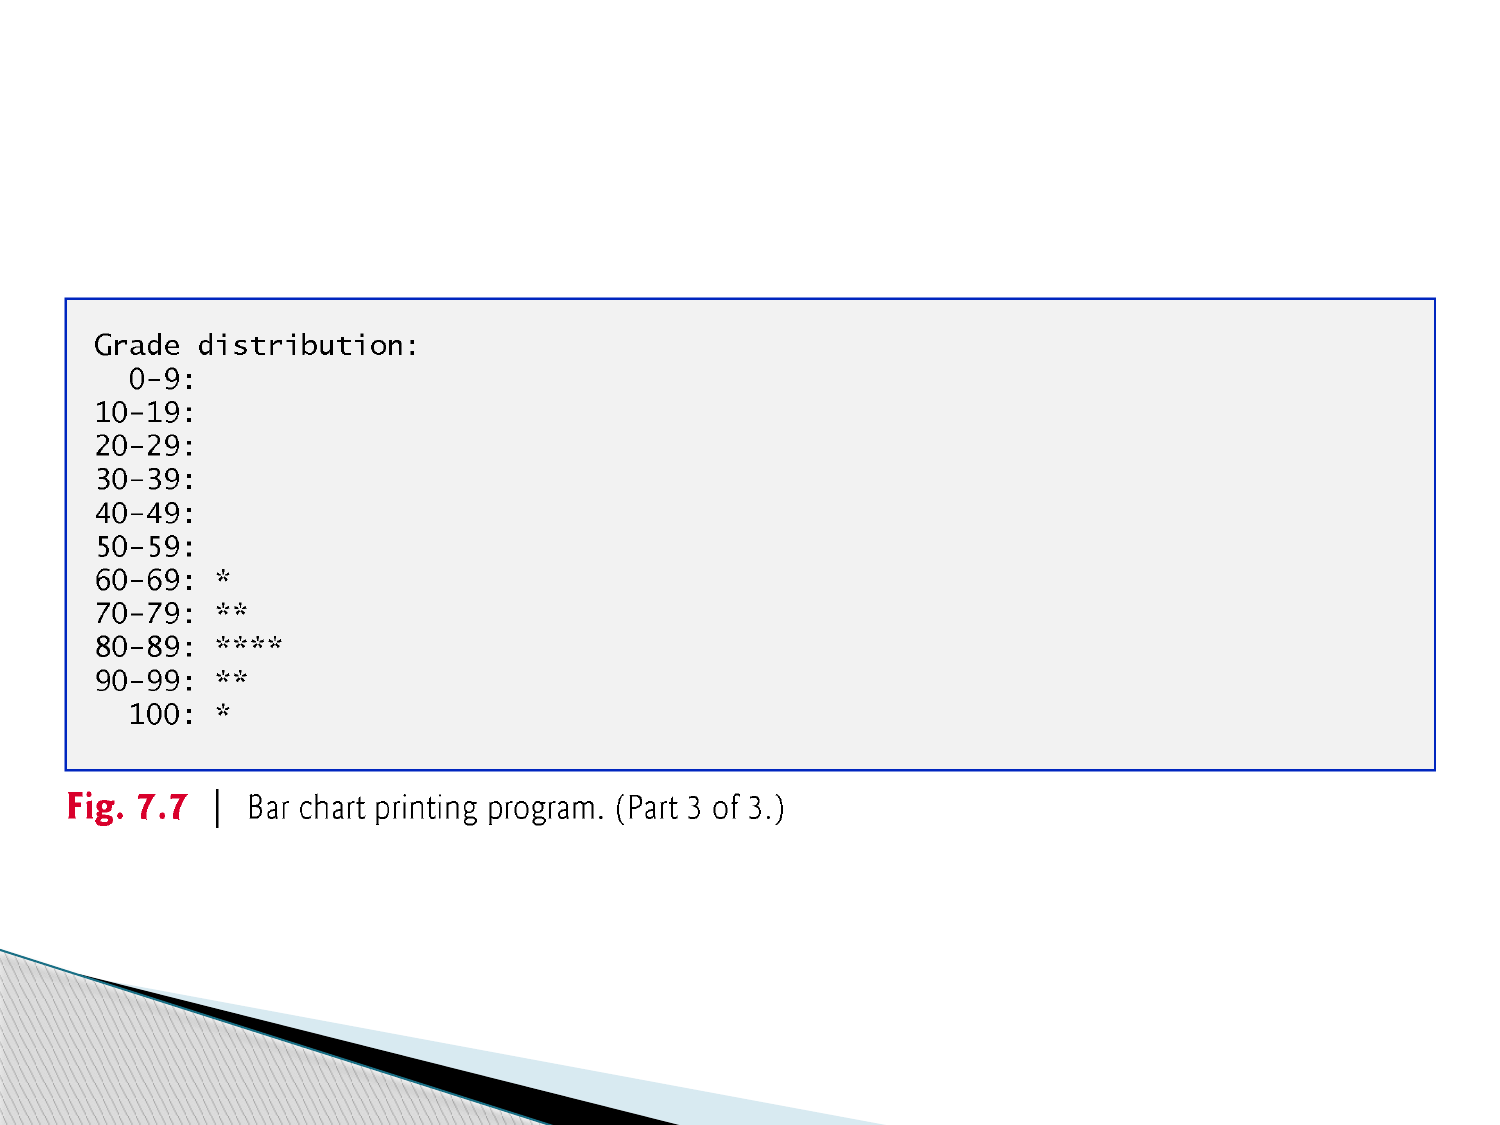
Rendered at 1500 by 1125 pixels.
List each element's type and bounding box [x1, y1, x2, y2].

picture [0, 232, 1500, 892]
